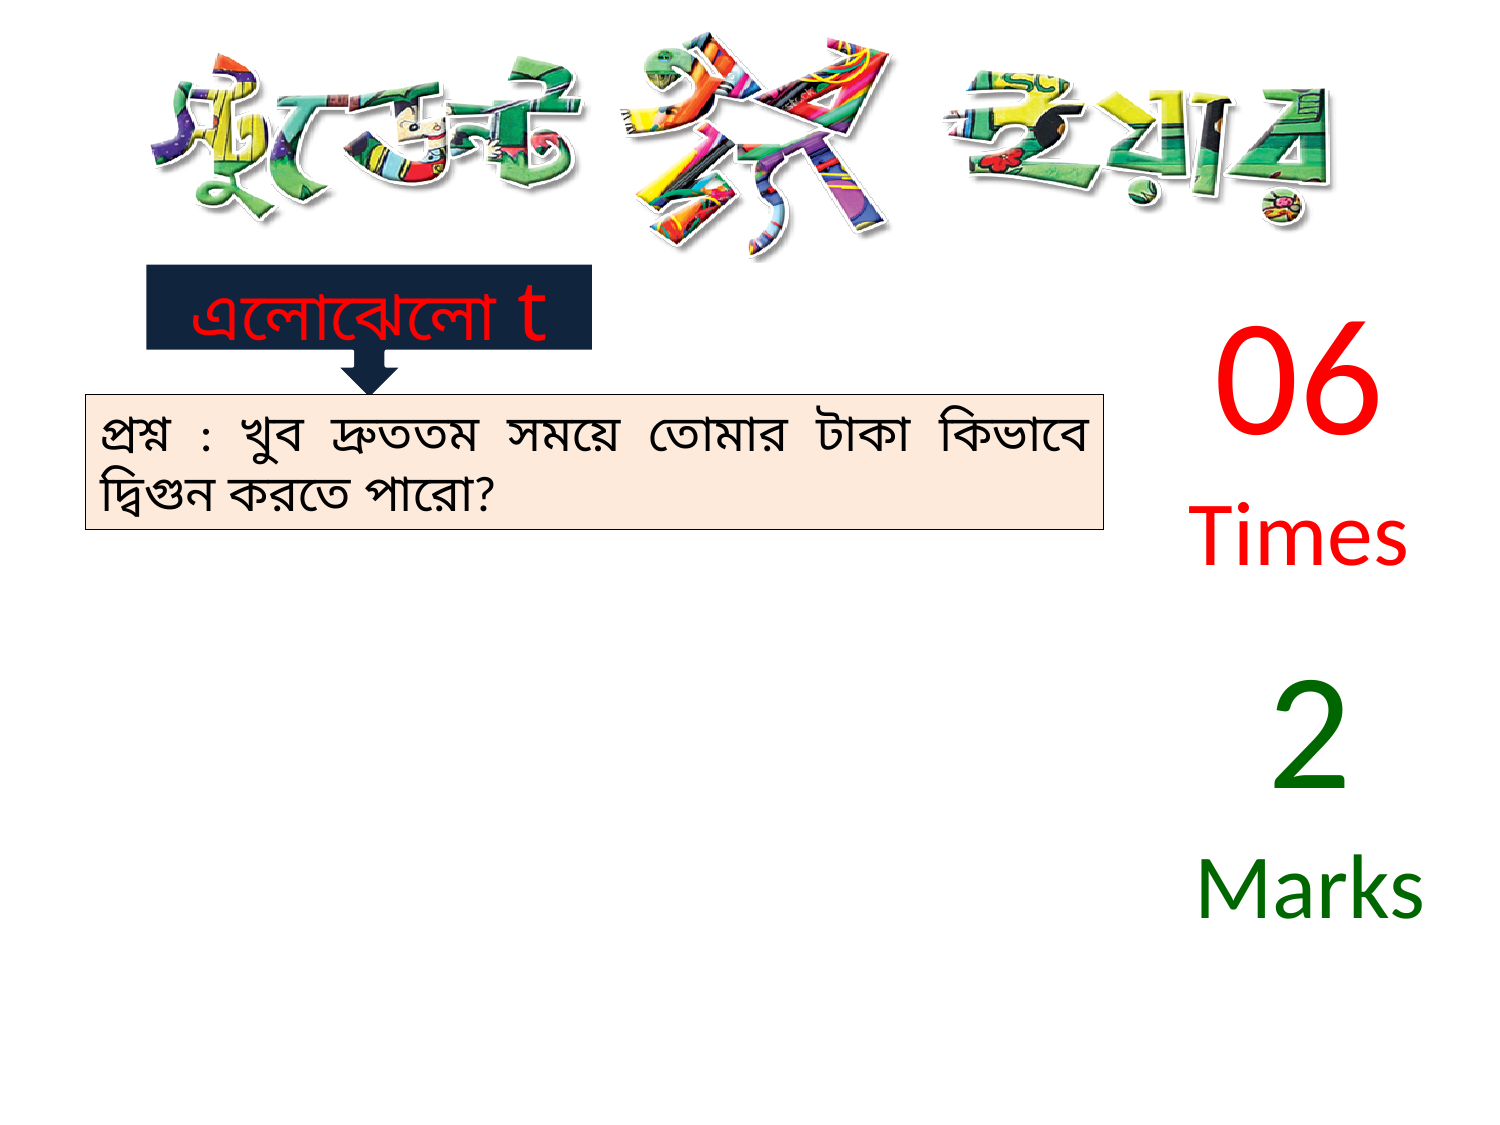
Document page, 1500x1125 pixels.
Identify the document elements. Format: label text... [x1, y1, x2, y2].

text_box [137, 24, 1476, 970]
text_box প্রশ্ন : খুব দ্রুততম সময়ে তোমার টাকা কিভাবে দ্বিগুন করতে পারো? [85, 394, 132, 530]
